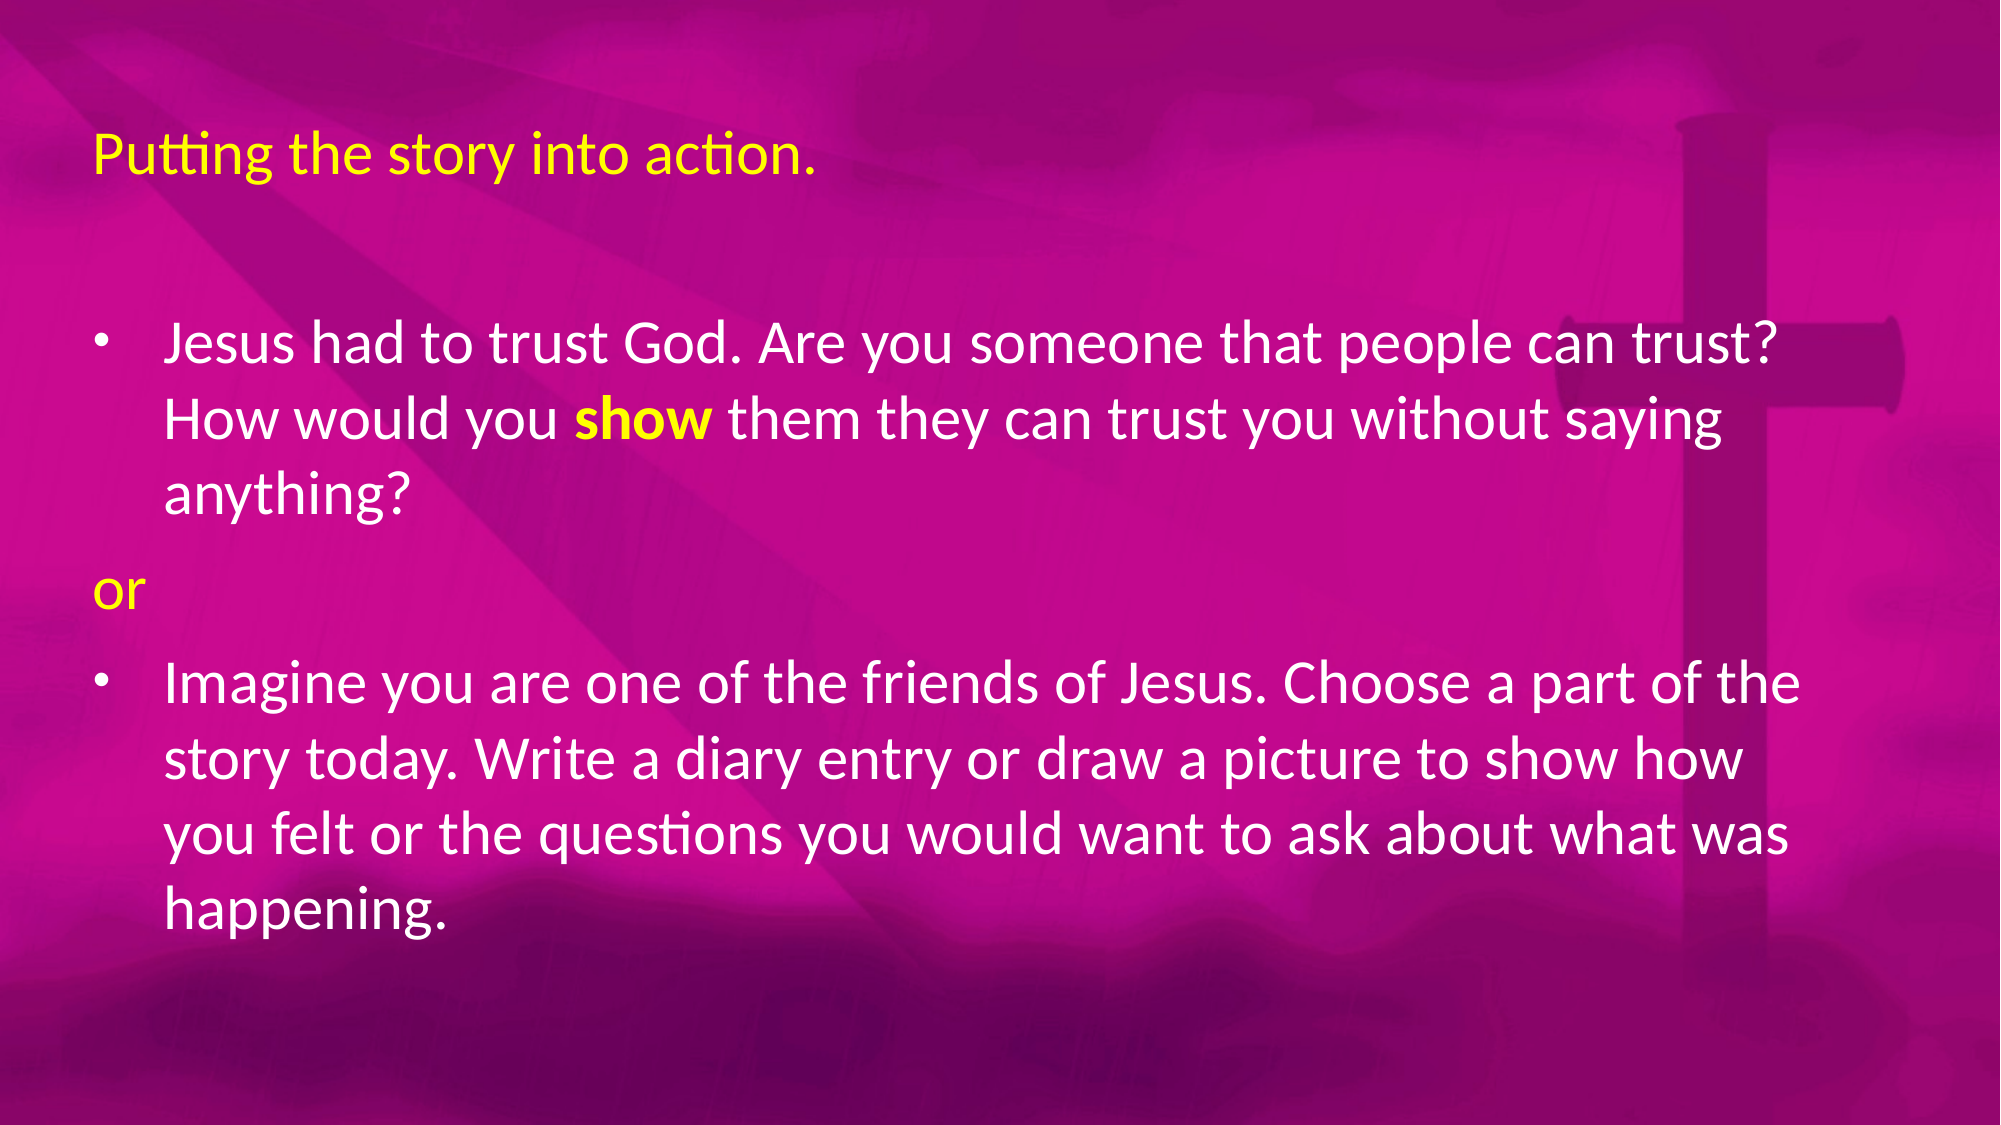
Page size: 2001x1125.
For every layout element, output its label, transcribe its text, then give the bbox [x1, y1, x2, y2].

picture [0, 0, 2000, 1125]
list Putting the story into action. Jesus had to trust God. Are you someone that people can trust? How would you show them they can trust you without saying anything? or Imagine you are one of the friends of Jesus. Choose a part of the story today. Write a diary entry or draw a picture to show how you felt or the questions you would want to ask about what was happening. [77, 104, 1849, 955]
